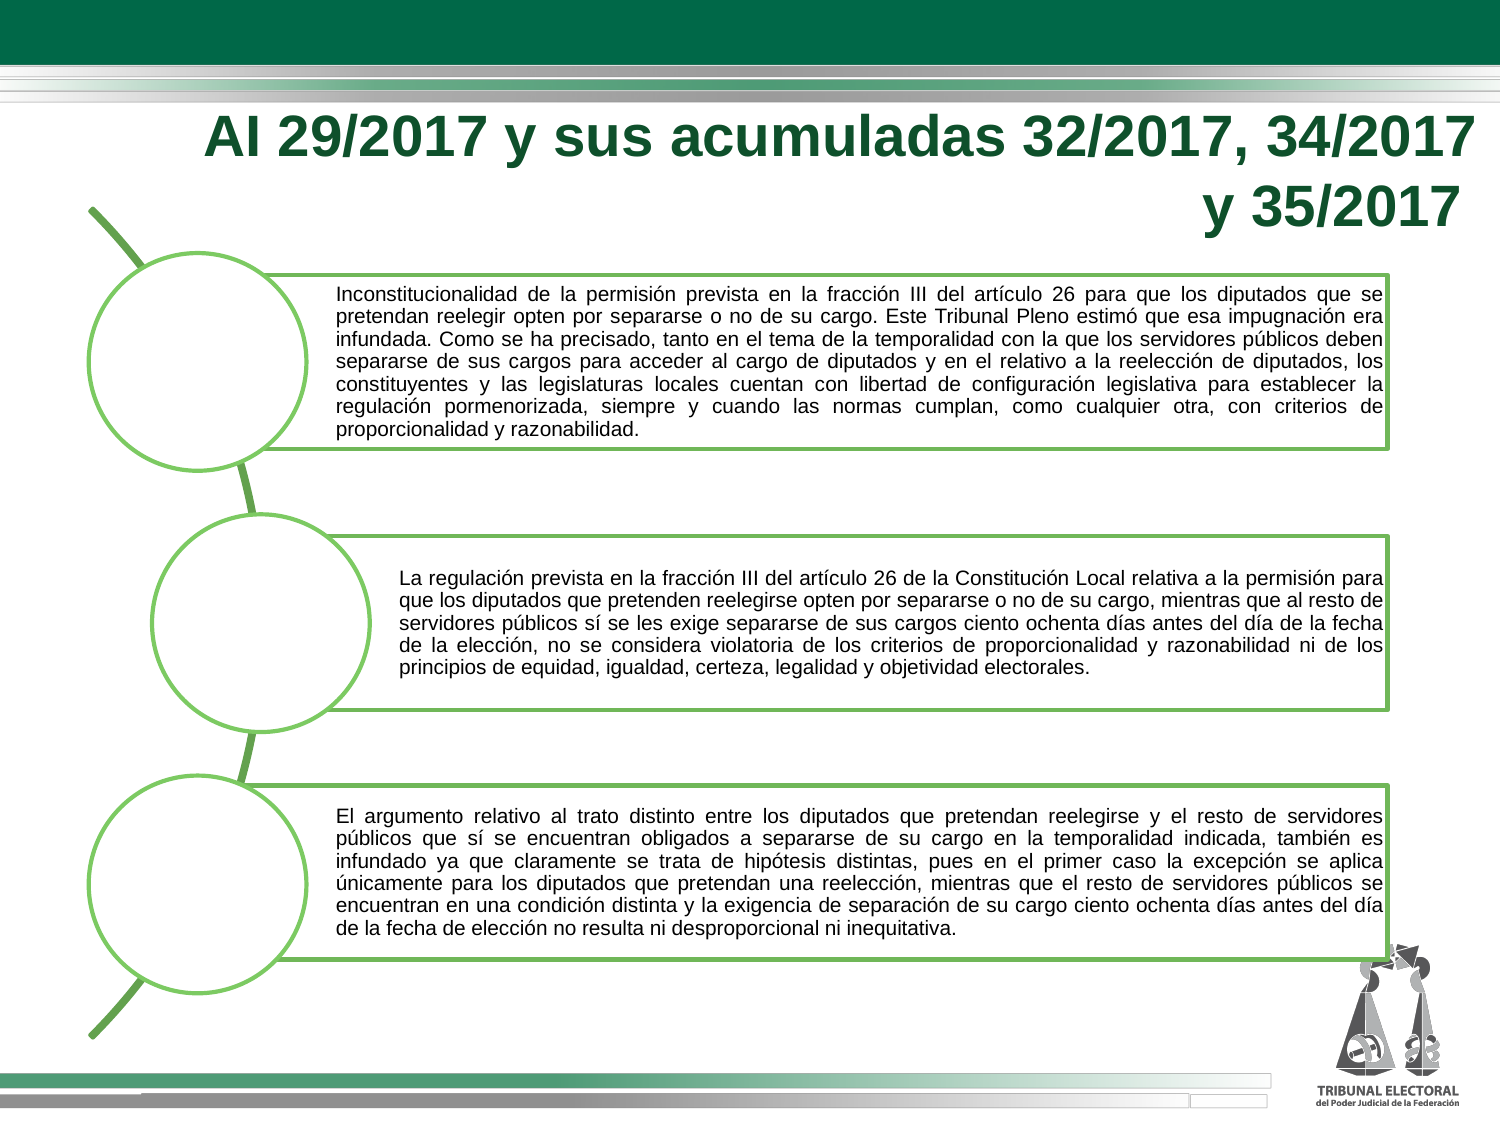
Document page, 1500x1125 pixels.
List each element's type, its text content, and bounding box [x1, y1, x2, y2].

text_box AI 29/2017 y sus acumuladas 32/2017, 34/2017 y 35/2017 [144, 82, 1495, 188]
picture [0, 0, 1500, 1125]
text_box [76, 187, 1400, 1059]
